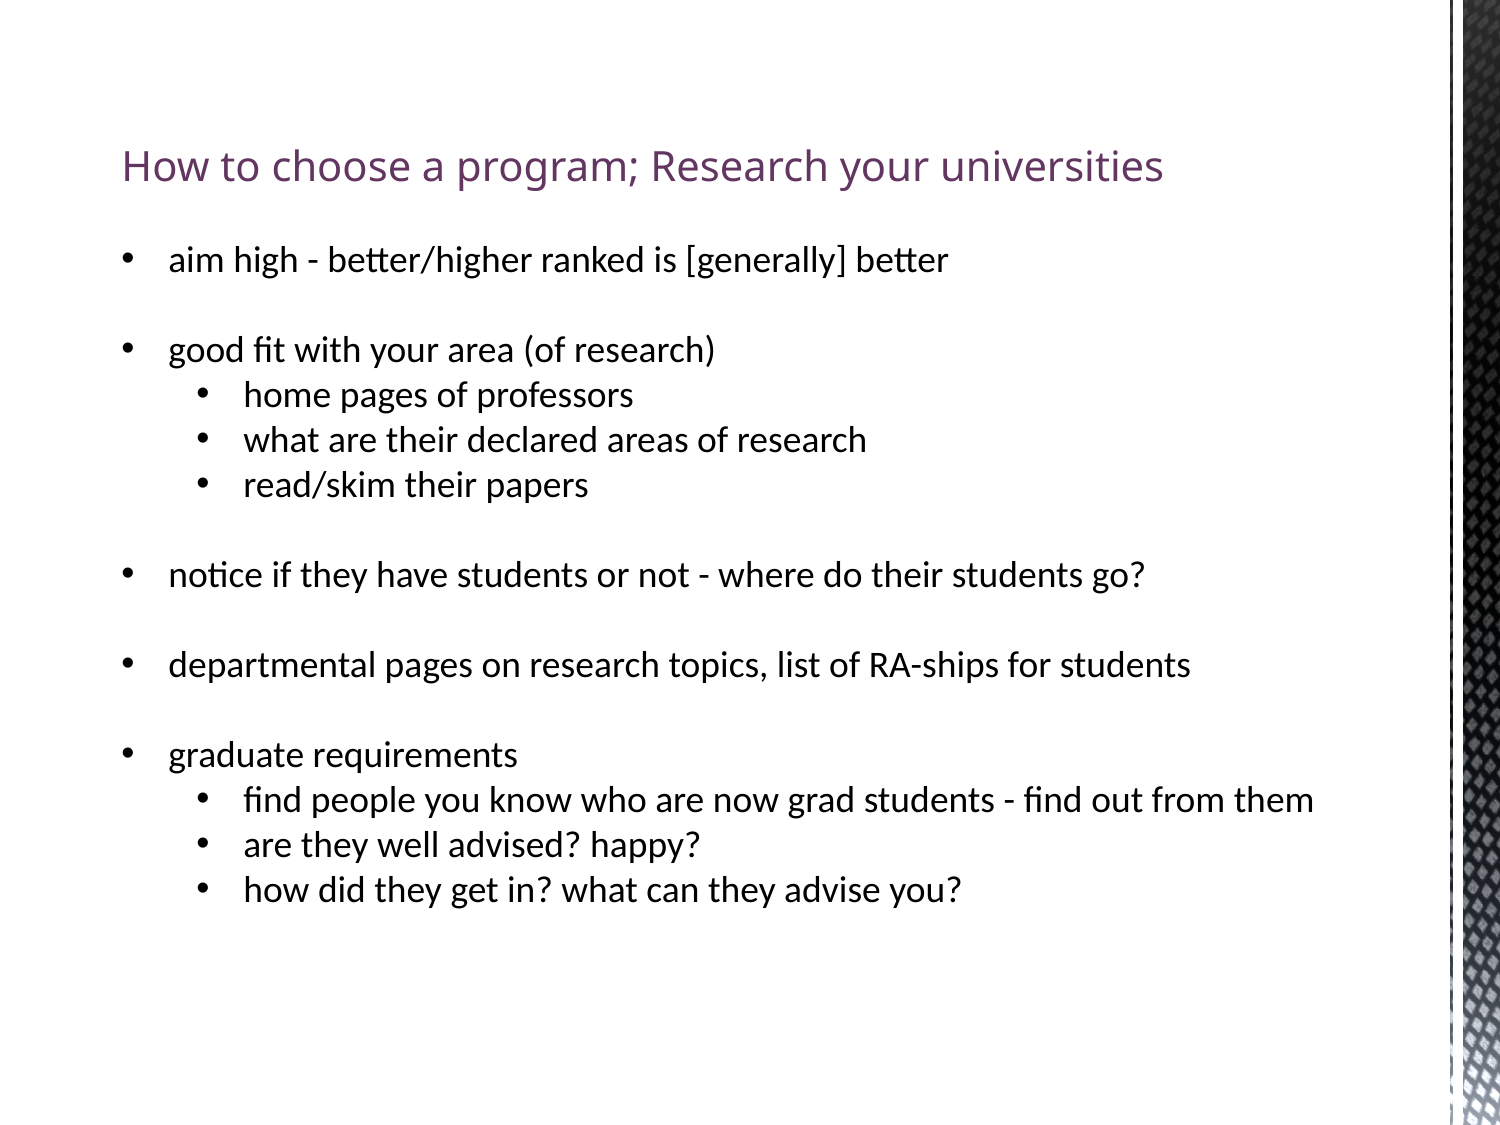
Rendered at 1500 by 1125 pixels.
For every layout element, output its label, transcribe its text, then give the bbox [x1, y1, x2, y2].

picture [1447, 0, 1500, 1125]
text_box How to choose a program; Research your universities aim high - better/higher ranked is [generally] better good fit with your area (of research) home pages of professors what are their declared areas of research read/skim their papers notice if they have students or not - where do their students go? departmental pages on research topics, list of RA-ships for students graduate requirements find people you know who are now grad students - find out from them are they well advised? happy? how did they get in? what can they advise you? [106, 87, 1357, 1008]
